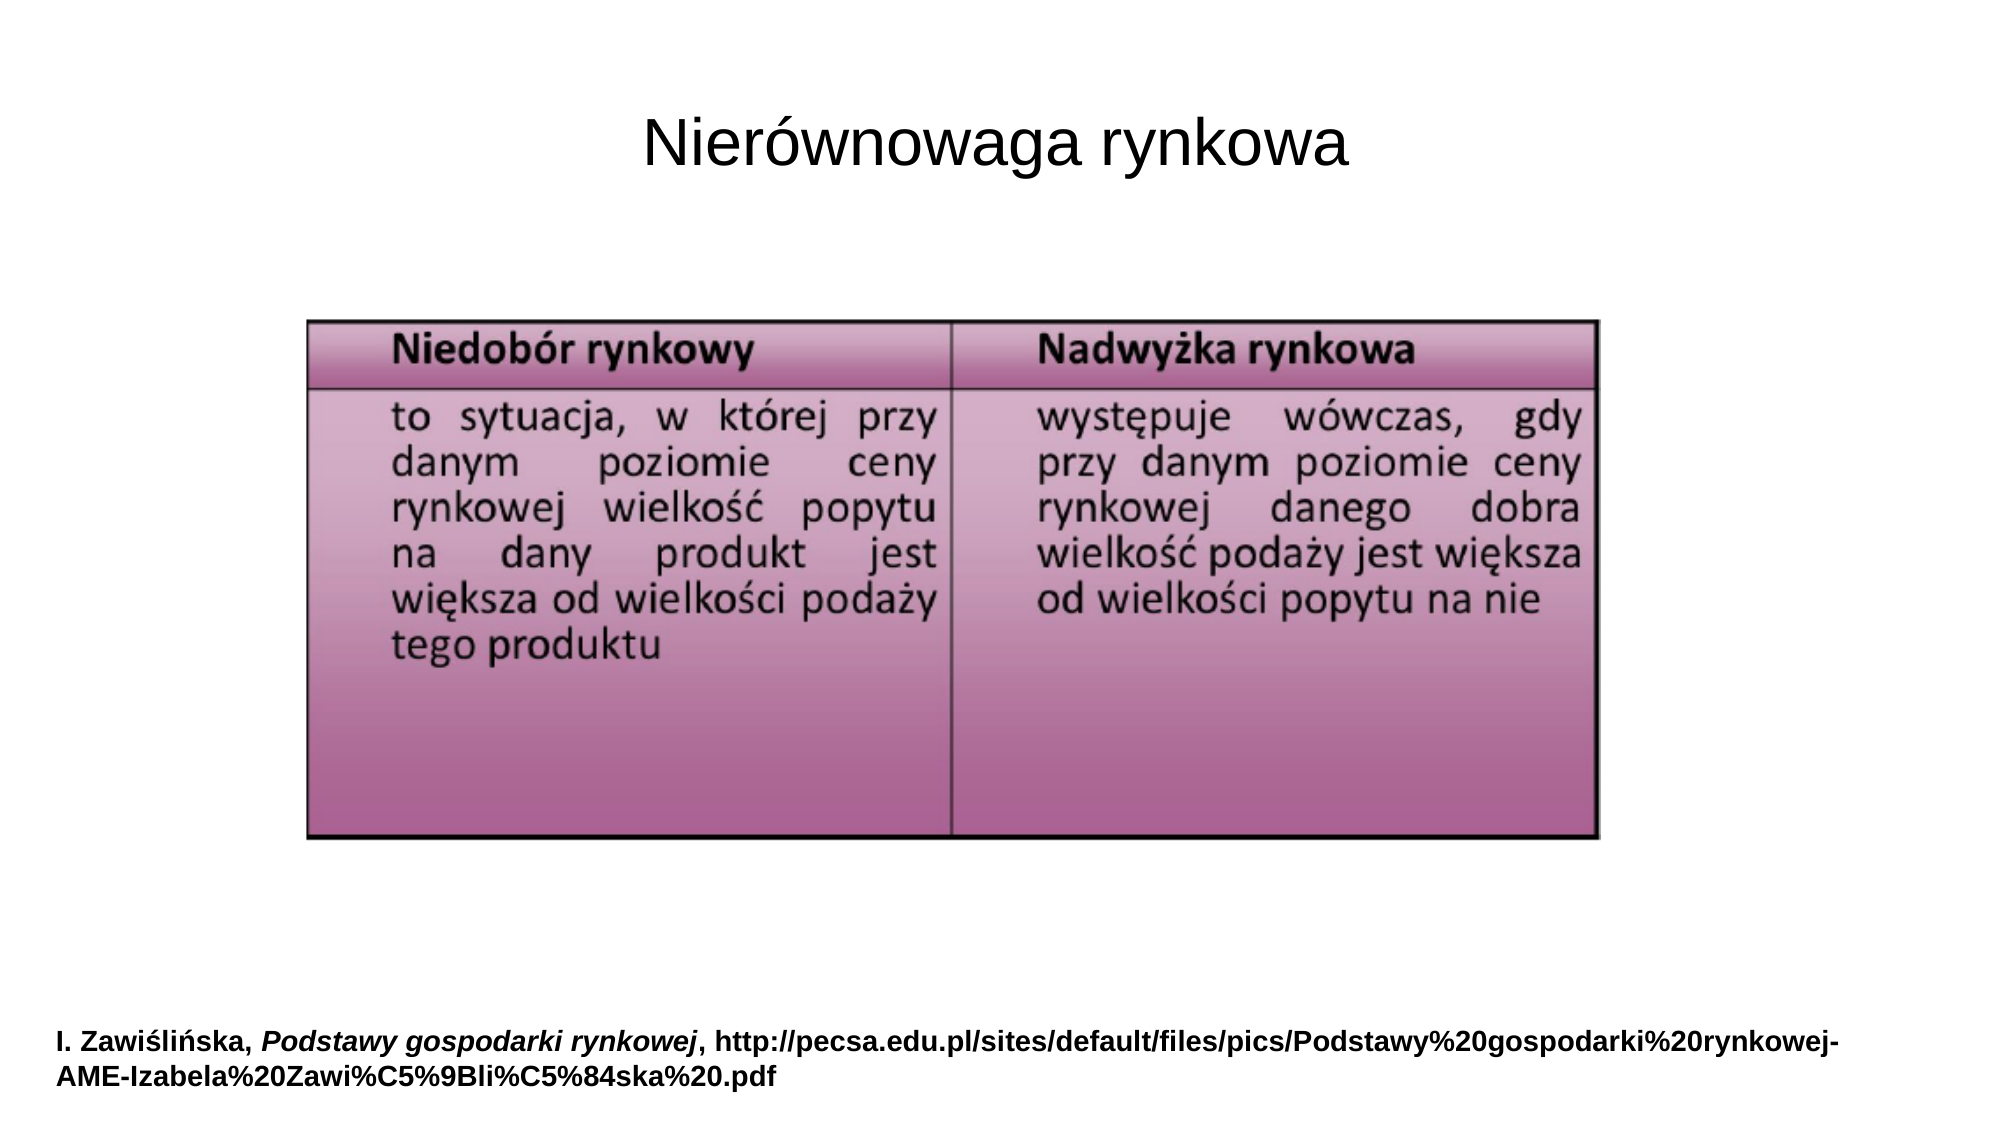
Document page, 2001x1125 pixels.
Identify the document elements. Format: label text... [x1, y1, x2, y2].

text_box I. Zawiślińska, Podstawy gospodarki rynkowej, http://pecsa.edu.pl/sites/default/files/pics/Podstawy%20gospodarki%20rynkowej-AME-Izabela%20Zawi%C5%9Bli%C5%84ska%20.pdf [41, 1014, 1866, 1100]
title Nierównowaga rynkowa [99, 21, 1892, 257]
picture [305, 318, 1601, 842]
